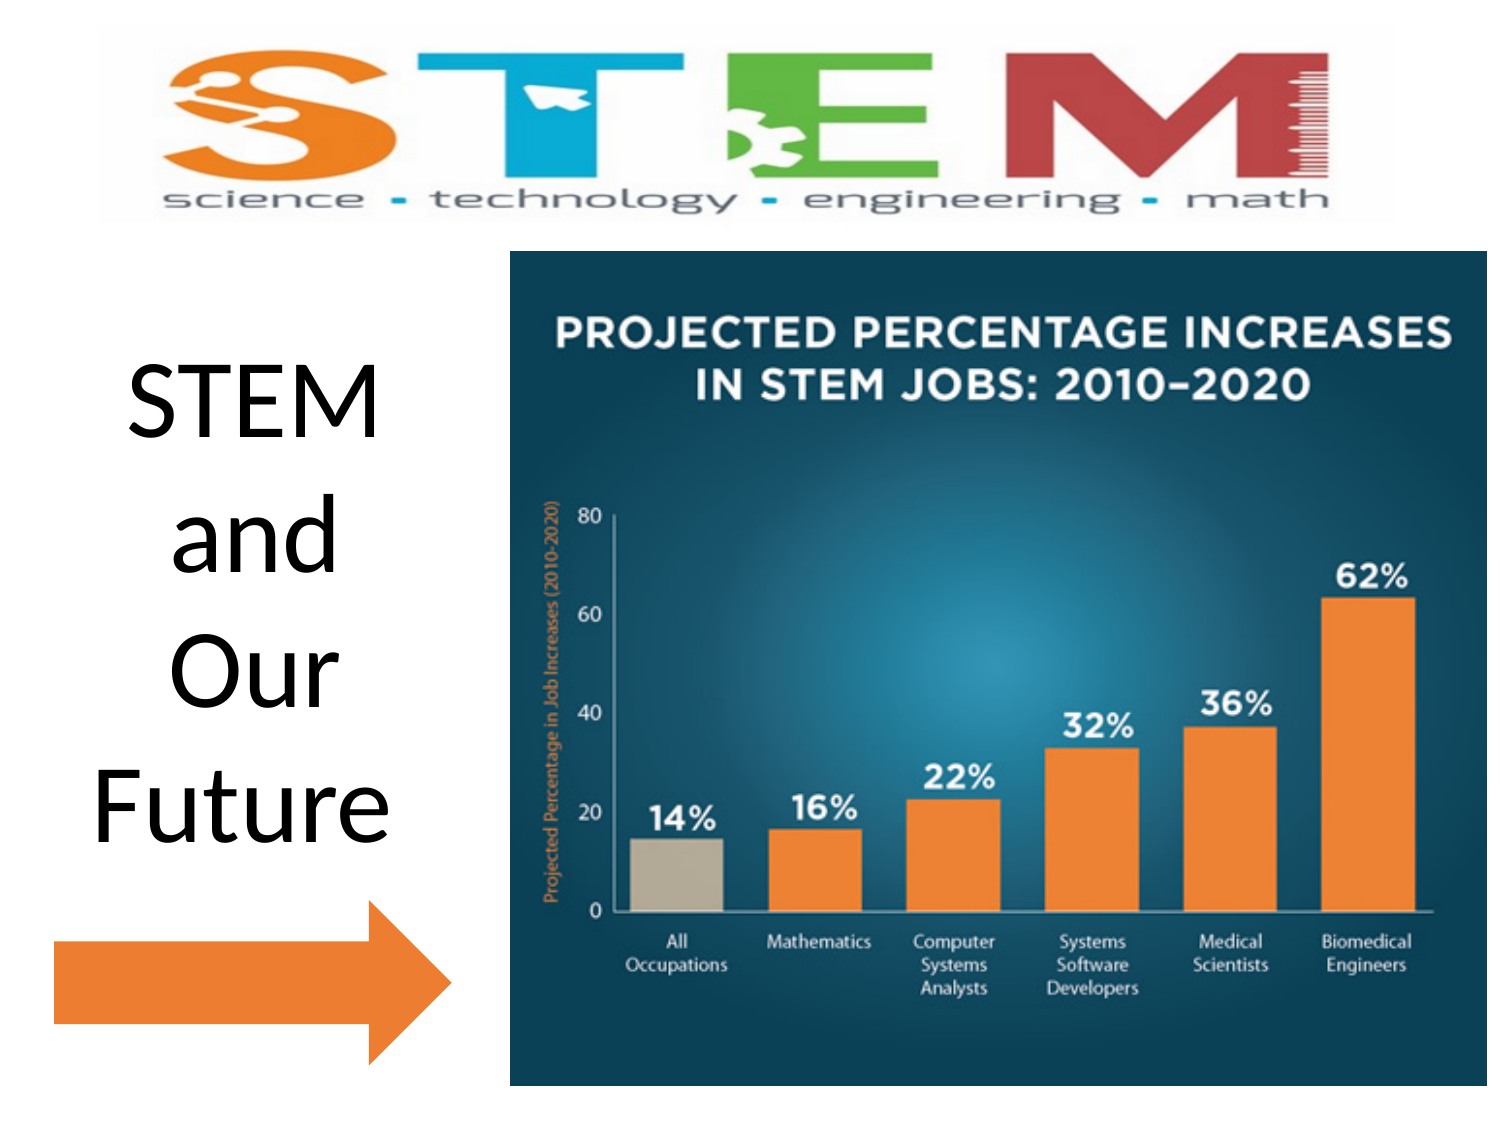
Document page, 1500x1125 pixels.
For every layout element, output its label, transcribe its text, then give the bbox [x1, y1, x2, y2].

picture [510, 251, 1487, 1086]
picture [71, 18, 1438, 239]
text_box STEM and Our Future [58, 317, 452, 918]
text_box [53, 897, 454, 1068]
